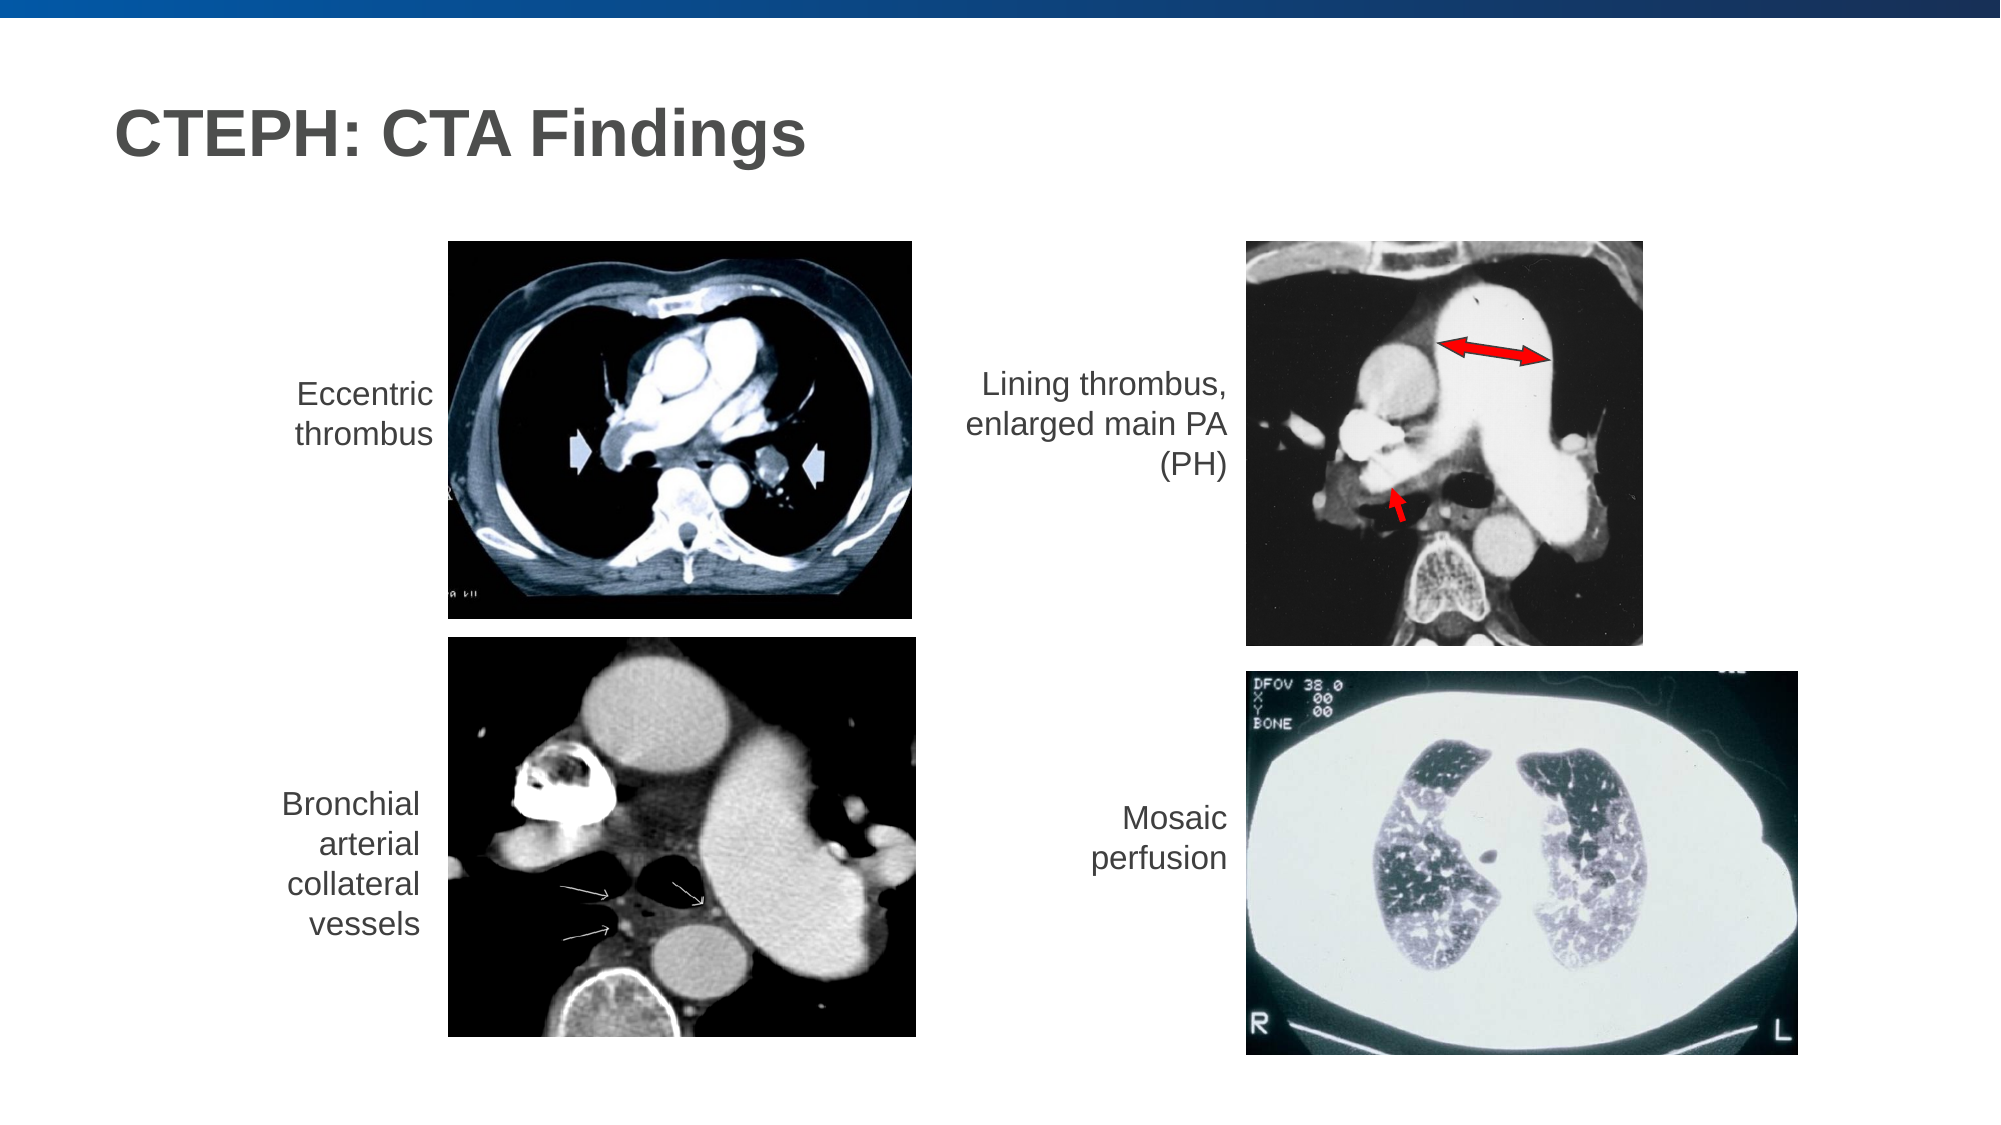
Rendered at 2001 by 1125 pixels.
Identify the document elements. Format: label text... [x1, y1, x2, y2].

text_box Lining thrombus, enlarged main PA (PH) [912, 354, 1243, 490]
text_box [1246, 241, 1643, 646]
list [448, 241, 912, 619]
title CTEPH: CTA Findings [99, 32, 1863, 228]
text_box Bronchial arterial collateral vessels [168, 774, 436, 950]
text_box Eccentric thrombus [273, 364, 448, 460]
text_box Mosaic perfusion [1040, 789, 1243, 884]
picture [448, 637, 916, 1037]
picture [1246, 671, 1798, 1055]
